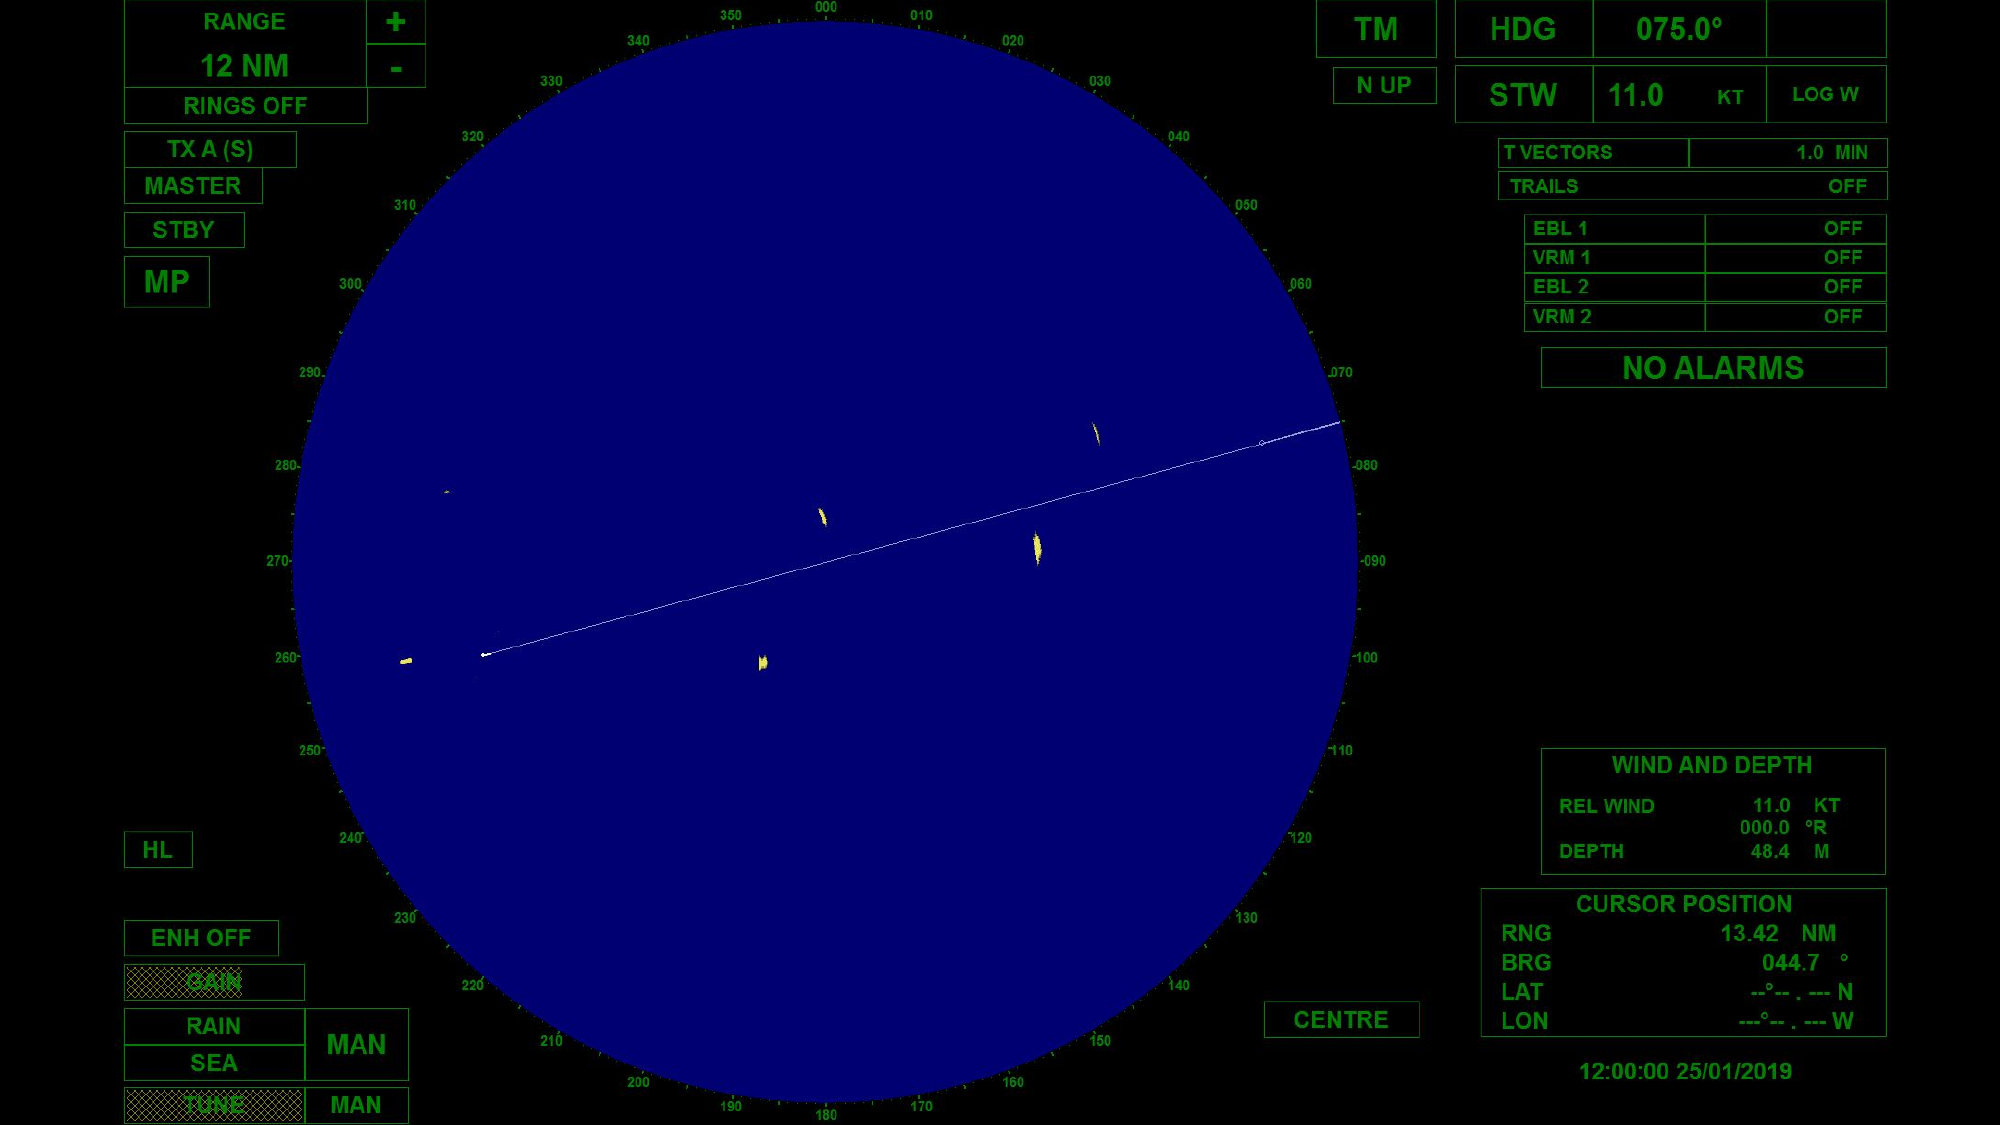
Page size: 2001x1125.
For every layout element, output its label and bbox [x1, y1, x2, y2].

picture [115, 0, 1891, 1125]
